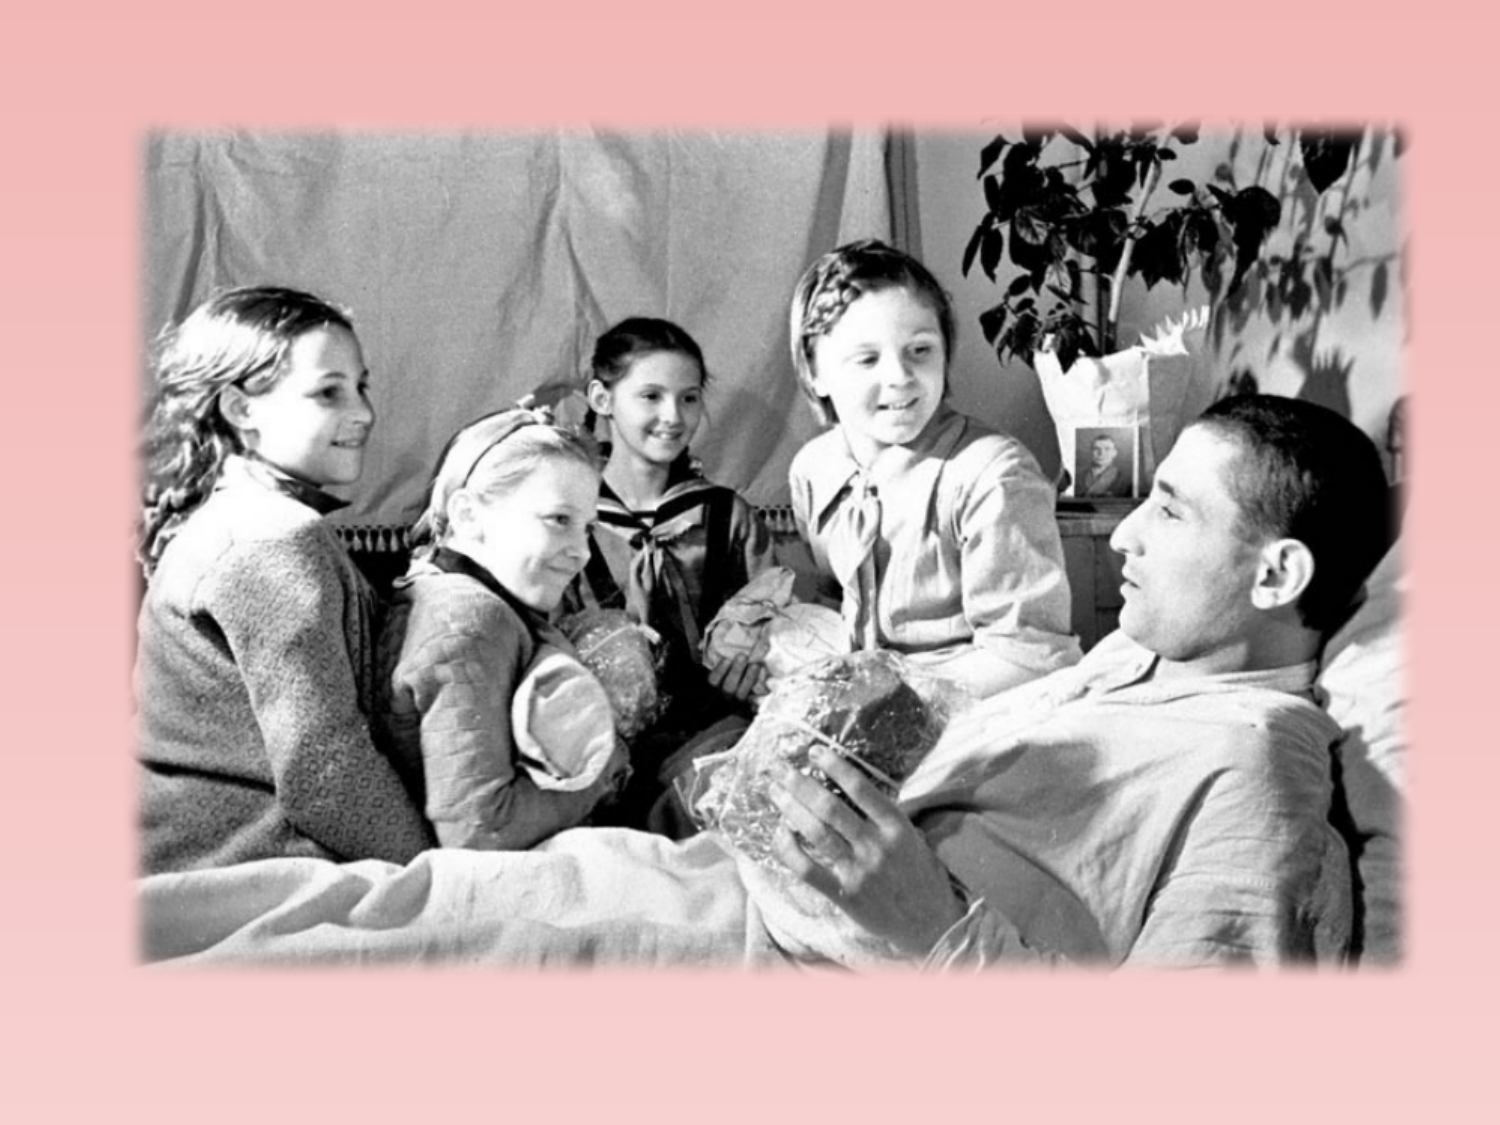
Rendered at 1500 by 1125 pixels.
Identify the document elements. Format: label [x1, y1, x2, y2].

title [0, 0, 1500, 1125]
picture [123, 113, 1420, 984]
